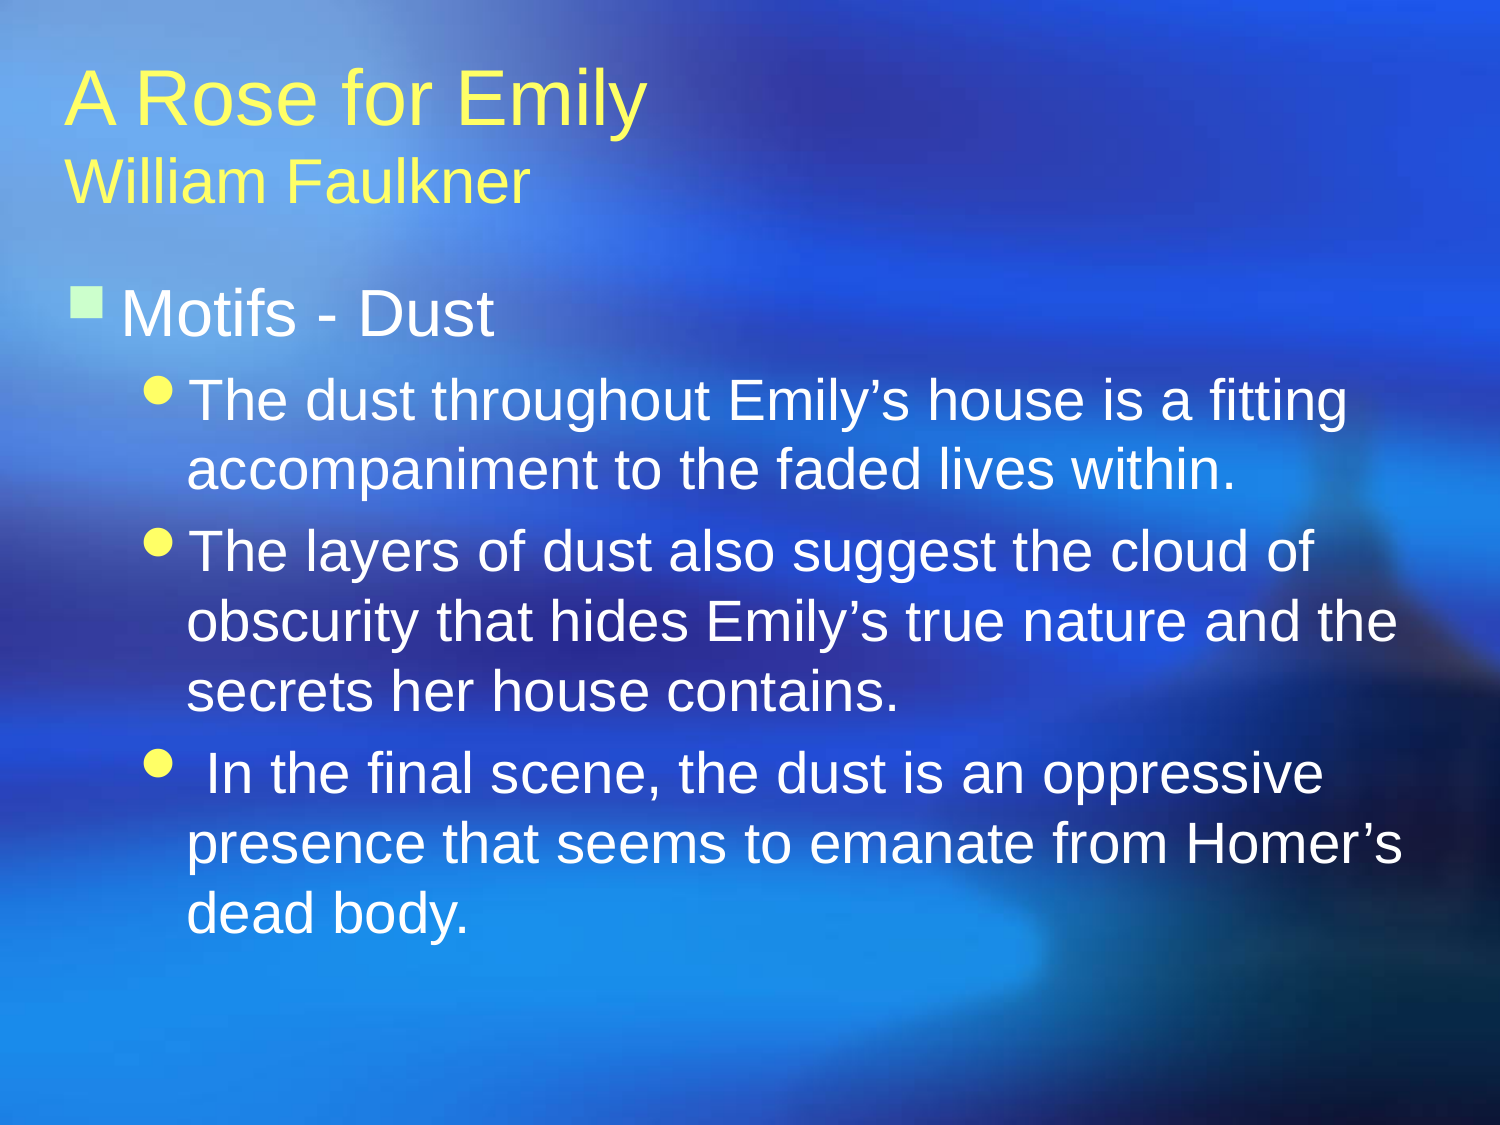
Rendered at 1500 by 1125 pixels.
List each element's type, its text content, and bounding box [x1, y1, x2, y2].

picture [0, 0, 1500, 1125]
title A Rose for Emily William Faulkner [49, 37, 1451, 226]
list Motifs - Dust The dust throughout Emily’s house is a fitting accompaniment to the faded lives within. The layers of dust also suggest the cloud of obscurity that hides Emily’s true nature and the secrets her house contains. In the final scene, the dust is an oppressive presence that seems to emanate from Homer’s dead body. [49, 262, 1451, 1001]
